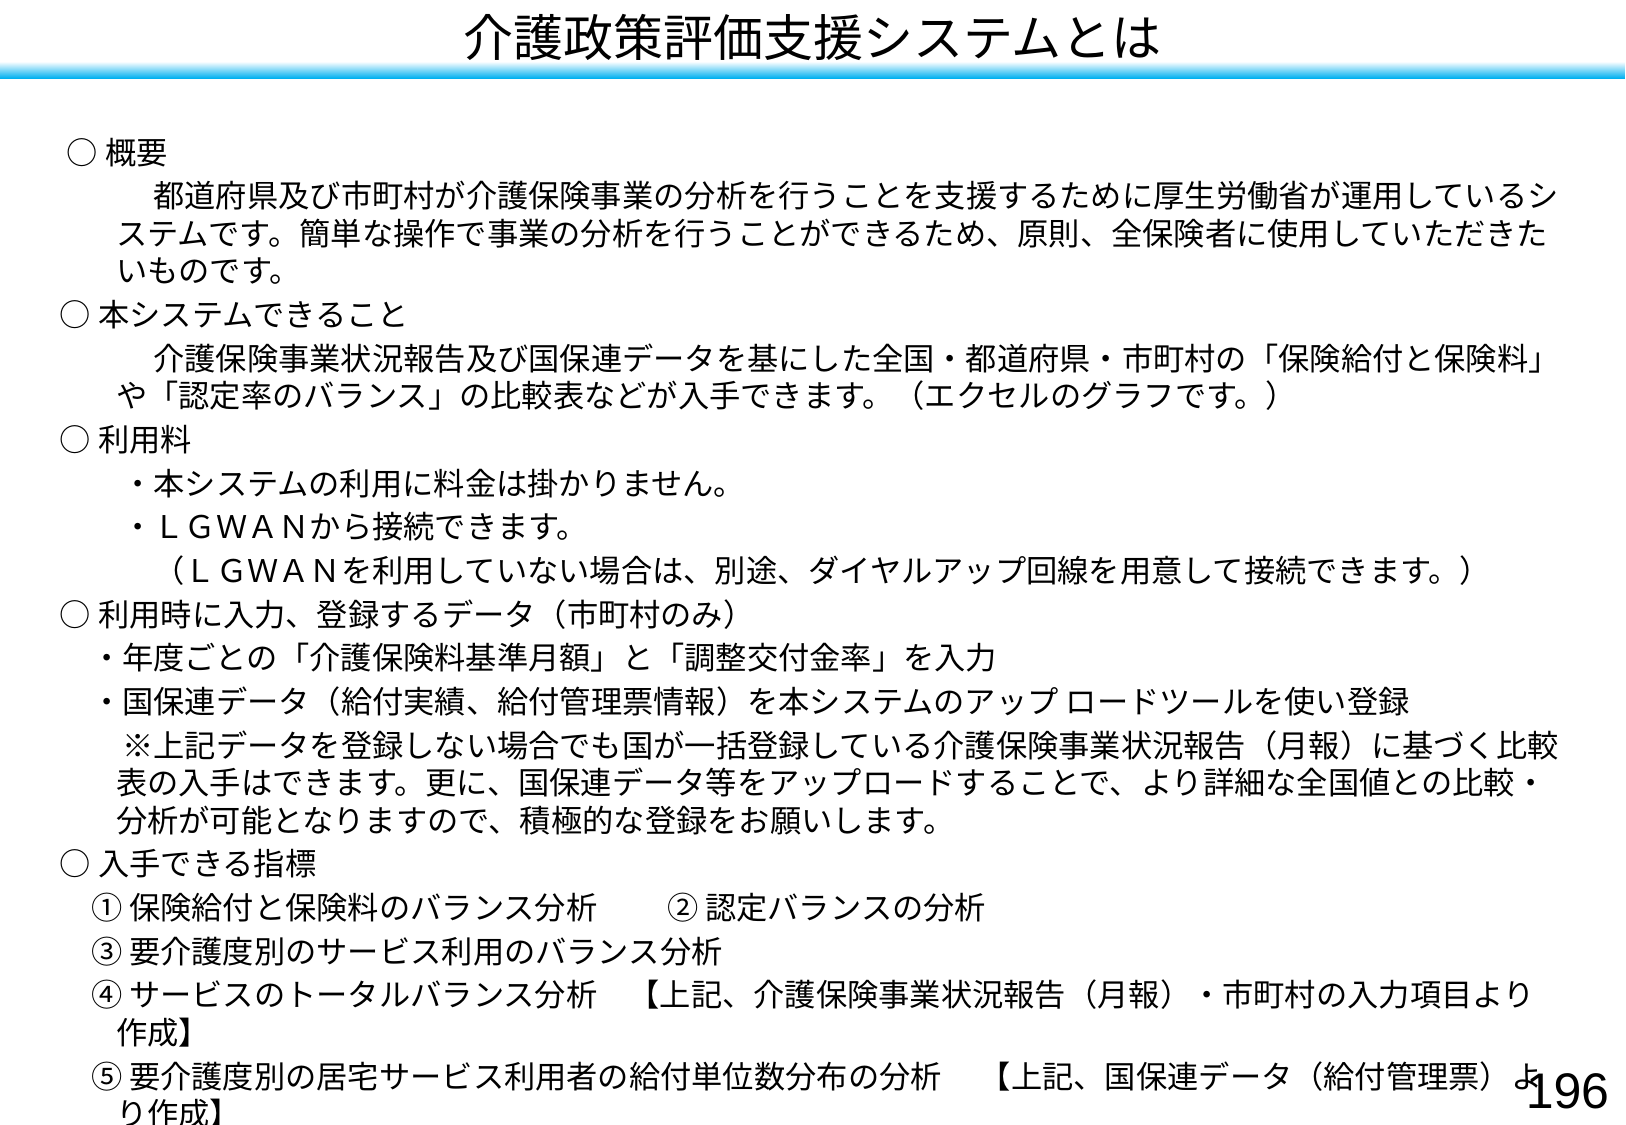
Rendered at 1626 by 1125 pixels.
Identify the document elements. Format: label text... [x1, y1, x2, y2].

list ○概要 都道府県及び市町村が介護保険事業の分析を行うことを支援するために厚生労働省が運用しているシステムです。簡単な操作で事業の分析を行うことができるため、原則、全保険者に使用していただきたいものです。 ○本システムできること 介護保険事業状況報告及び国保連データを基にした全国・都道府県・市町村の「保険給付と保険料」や「認定率のバランス」の比較表などが入手できます。（エクセルのグラフです。） ○利用料 ・本システムの利用に料金は掛かりません。 ・ＬＧＷＡＮから接続できます。 （ＬＧＷＡＮを利用していない場合は、別途、ダイヤルアップ回線を用意して接続できます。） ○利用時に入力、登録するデータ（市町村のみ） ・年度ごとの「介護保険料基準月額」と「調整交付金率」を入力 ・国保連データ（給付実績、給付管理票情報）を本システムのアップ ロードツールを使い登録 ※上記データを登録しない場合でも国が一括登録している介護保険事業状況報告（月報）に基づく比較表の入手はできます。更に、国保連データ等をアップロードすることで、より詳細な全国値との比較・分析が可能となりますので、積極的な登録をお願いします。 ○入手できる指標 ① 保険給付と保険料のバランス分析 ② 認定バランスの分析 ③ 要介護度別のサービス利用のバランス分析 ④ サービスのトータルバランス分析 【上記、介護保険事業状況報告（月報）・市町村の入力項目より作成】 ⑤ 要介護度別の居宅サービス利用者の給付単位数分布の分析 【上記、国保連データ（給付管理票）より作成】 ⑥ ケアプランを考える ⑦ 個別サービスを考える 【上記、国保連データ（給付実績）より作成】 [44, 125, 1581, 1059]
text_box 196 [1509, 1058, 1625, 1119]
text_box 介護政策評価支援システムとは [0, 0, 1625, 80]
